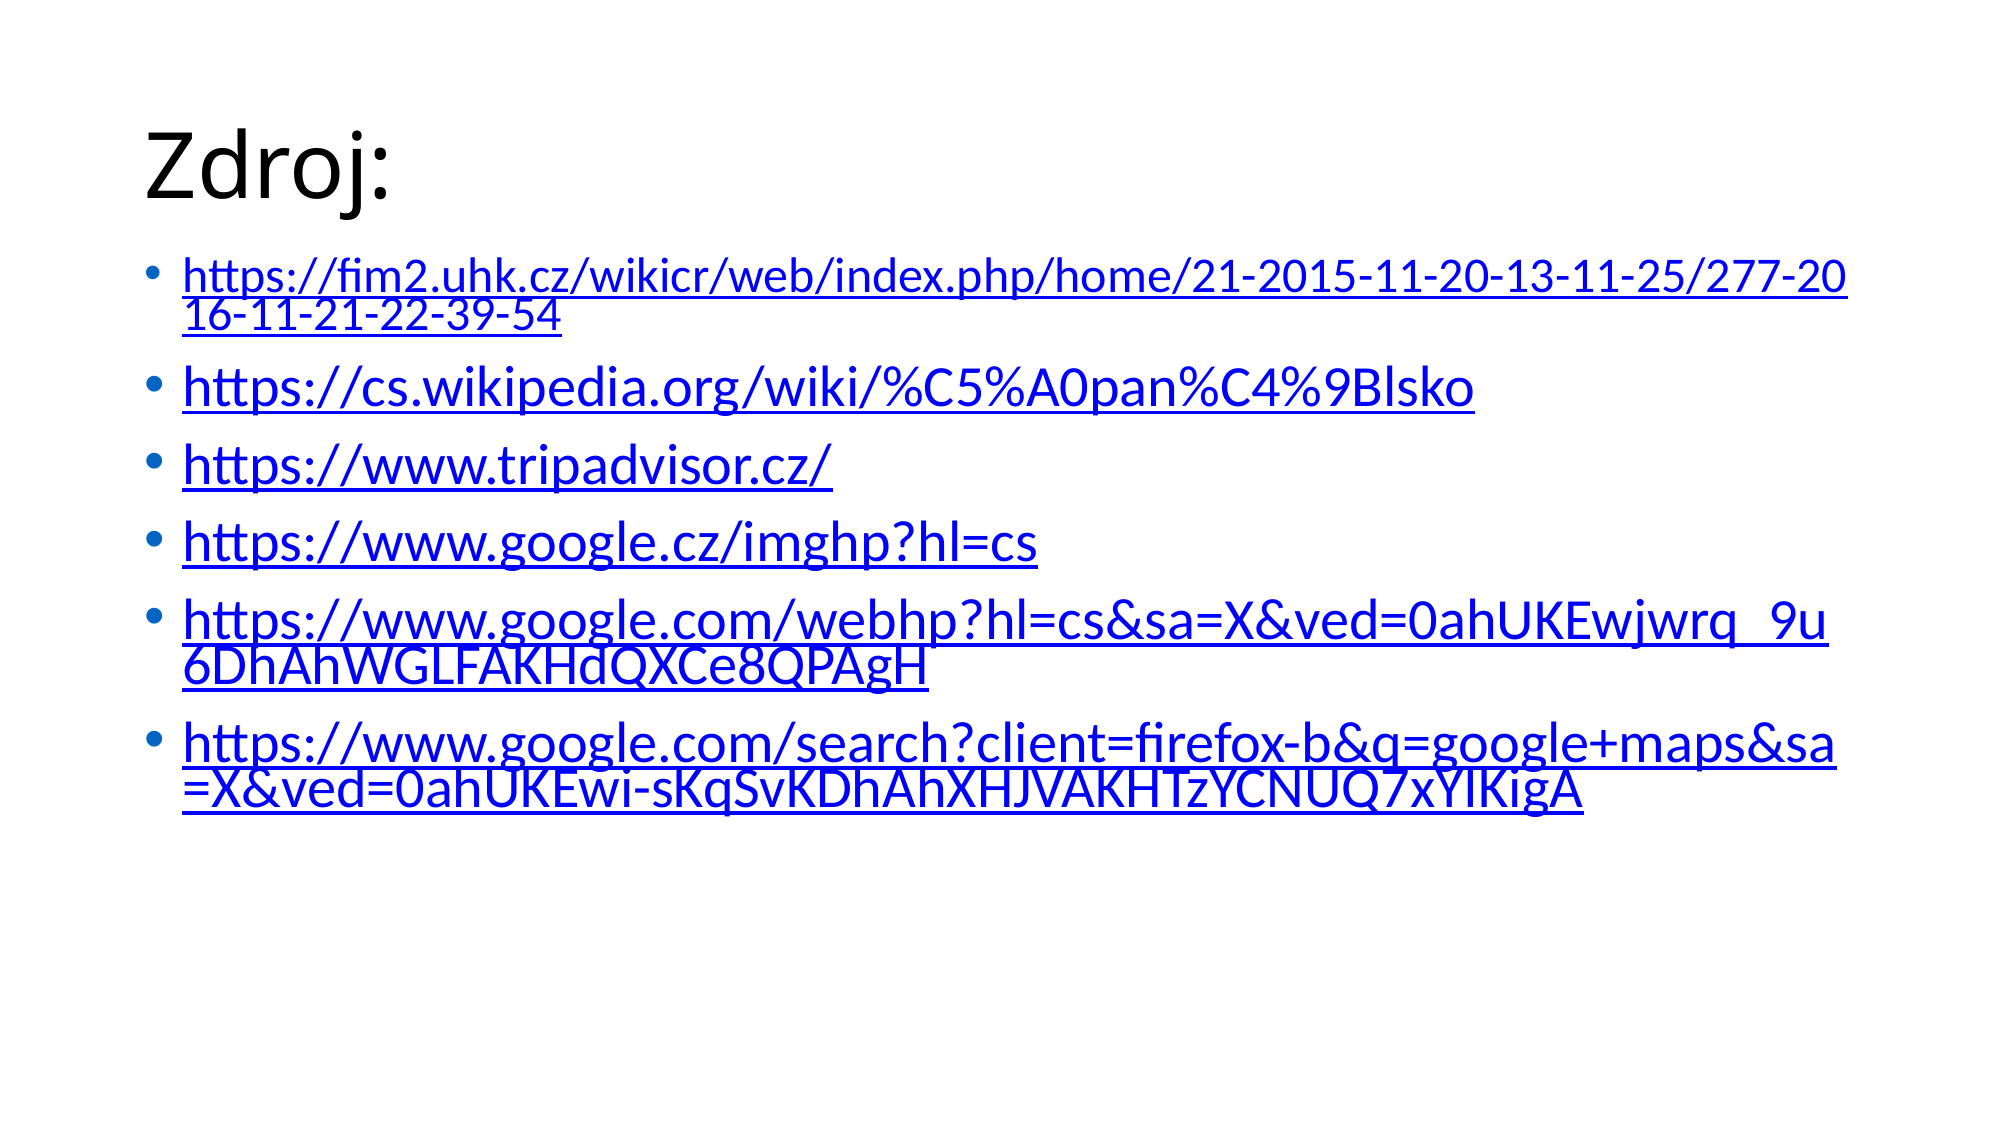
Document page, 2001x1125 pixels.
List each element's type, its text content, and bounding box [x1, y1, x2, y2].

list https://fim2.uhk.cz/wikicr/web/index.php/home/21-2015-11-20-13-11-25/277-2016-11-21-22-39-54 https://cs.wikipedia.org/wiki/%C5%A0pan%C4%9Blsko https://www.tripadvisor.cz/ https://www.google.cz/imghp?hl=cs https://www.google.com/webhp?hl=cs&sa=X&ved=0ahUKEwjwrq_9u6DhAhWGLFAKHdQXCe8QPAgH https://www.google.com/search?client=firefox-b&q=google+maps&sa=X&ved=0ahUKEwi-sKqSvKDhAhXHJVAKHTzYCNUQ7xYIKigA [136, 245, 1863, 1014]
title Zdroj: [136, 59, 1863, 245]
